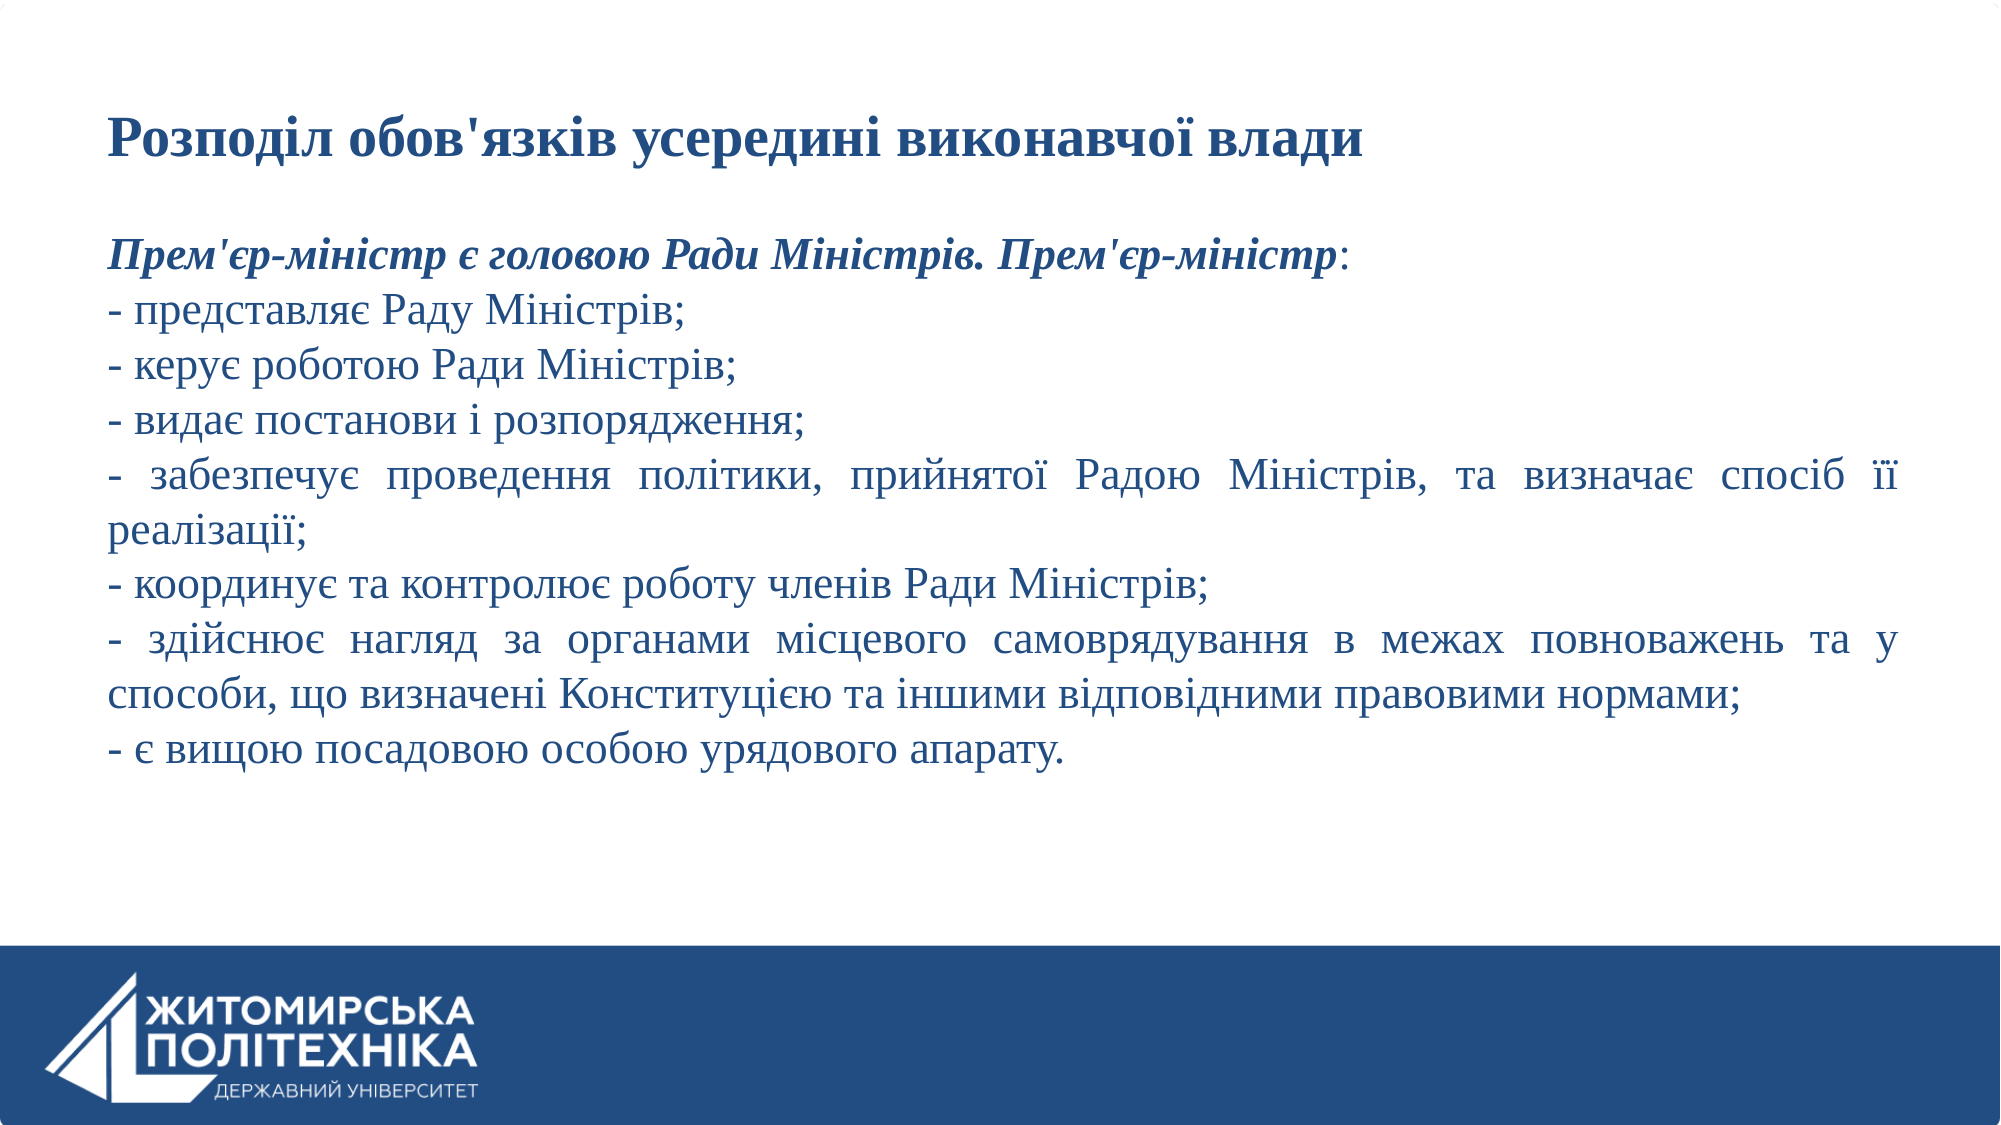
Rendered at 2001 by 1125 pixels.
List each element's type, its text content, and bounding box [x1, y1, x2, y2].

picture [0, 3, 2000, 1125]
list Розподіл обов'язків усередині виконавчої влади Прем'єр-міністр є головою Ради Міністрів. Прем'єр-міністр: - представляє Раду Міністрів; - керує роботою Ради Міністрів; - видає постанови і розпорядження; - забезпечує проведення політики, прийнятої Радою Міністрів, та визначає спосіб її реалізації; - координує та контролює роботу членів Ради Міністрів; - здійснює нагляд за органами місцевого самоврядування в межах повноважень та у способи, що визначені Конституцією та іншими відповідними правовими нормами; - є вищою посадовою особою урядового апарату. [92, 91, 1916, 790]
